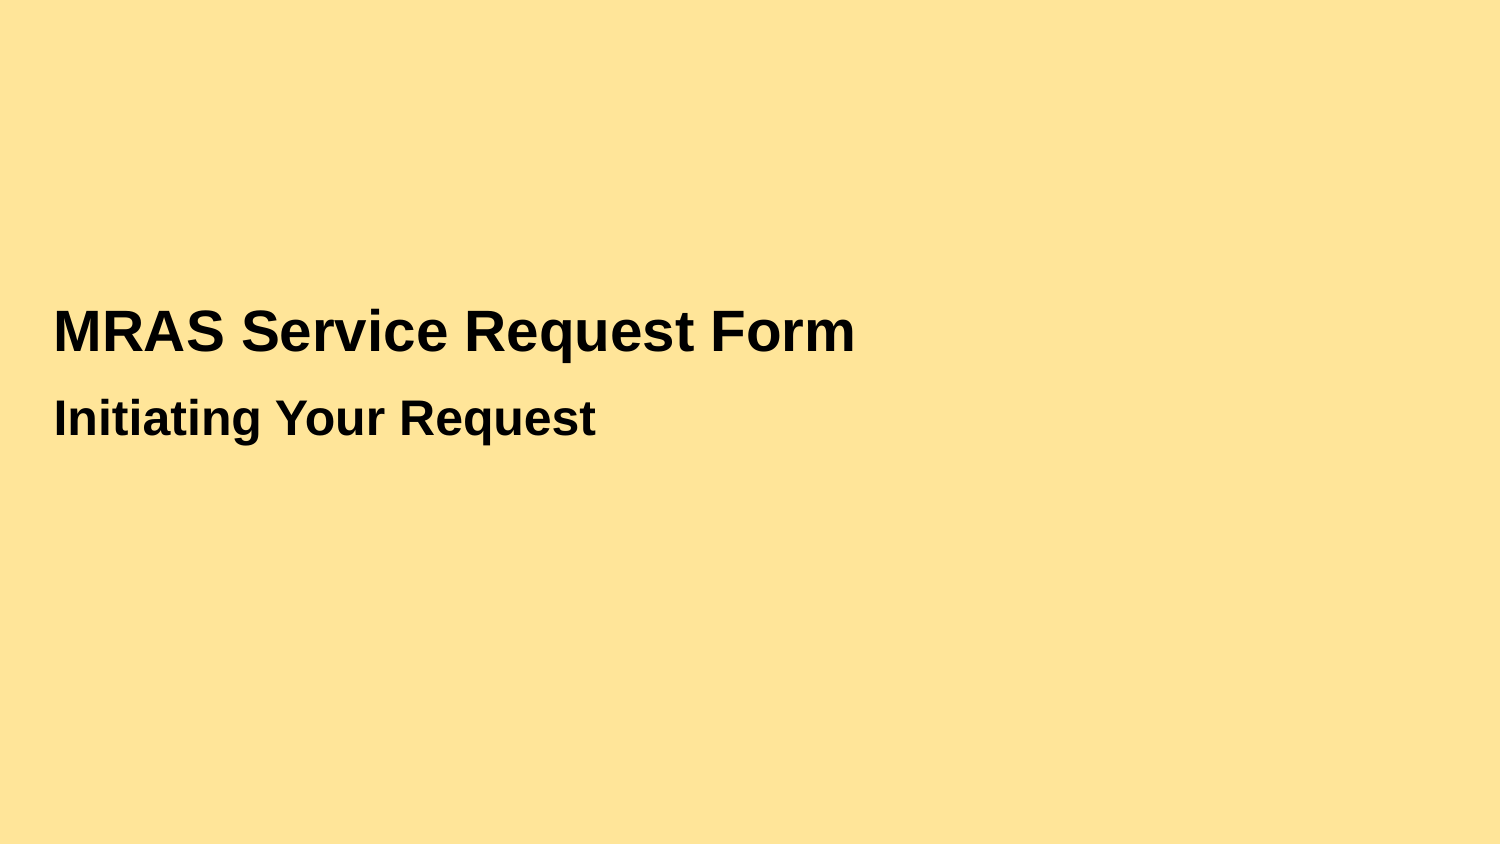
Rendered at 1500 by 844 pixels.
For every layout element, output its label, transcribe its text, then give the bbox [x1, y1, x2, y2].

title MRAS Service Request Form Initiating Your Request [53, 309, 977, 673]
